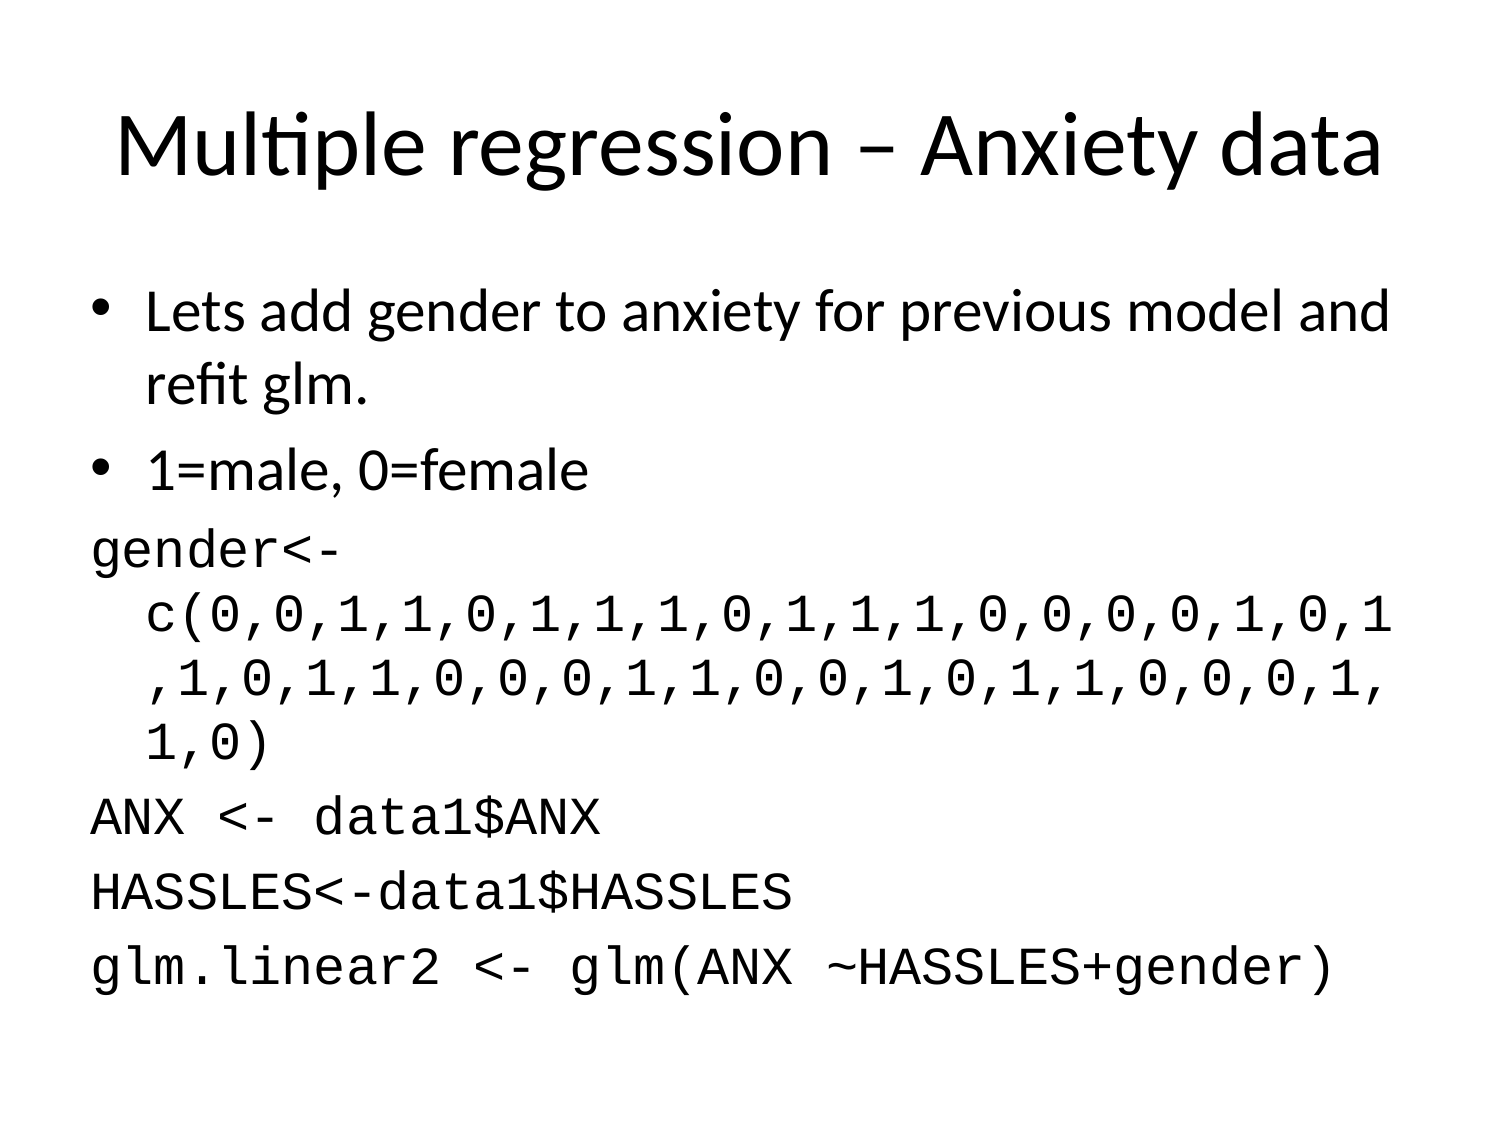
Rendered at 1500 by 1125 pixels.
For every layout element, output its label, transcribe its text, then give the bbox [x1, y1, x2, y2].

title Multiple regression – Anxiety data [75, 45, 1425, 233]
list Lets add gender to anxiety for previous model and refit glm. 1=male, 0=female gender<- c(0,0,1,1,0,1,1,1,0,1,1,1,0,0,0,0,1,0,1,1,0,1,1,0,0,0,1,1,0,0,1,0,1,1,0,0,0,1,1,0) ANX <- data1$ANX HASSLES<-data1$HASSLES glm.linear2 <- glm(ANX ~HASSLES+gender) [75, 262, 1425, 1005]
